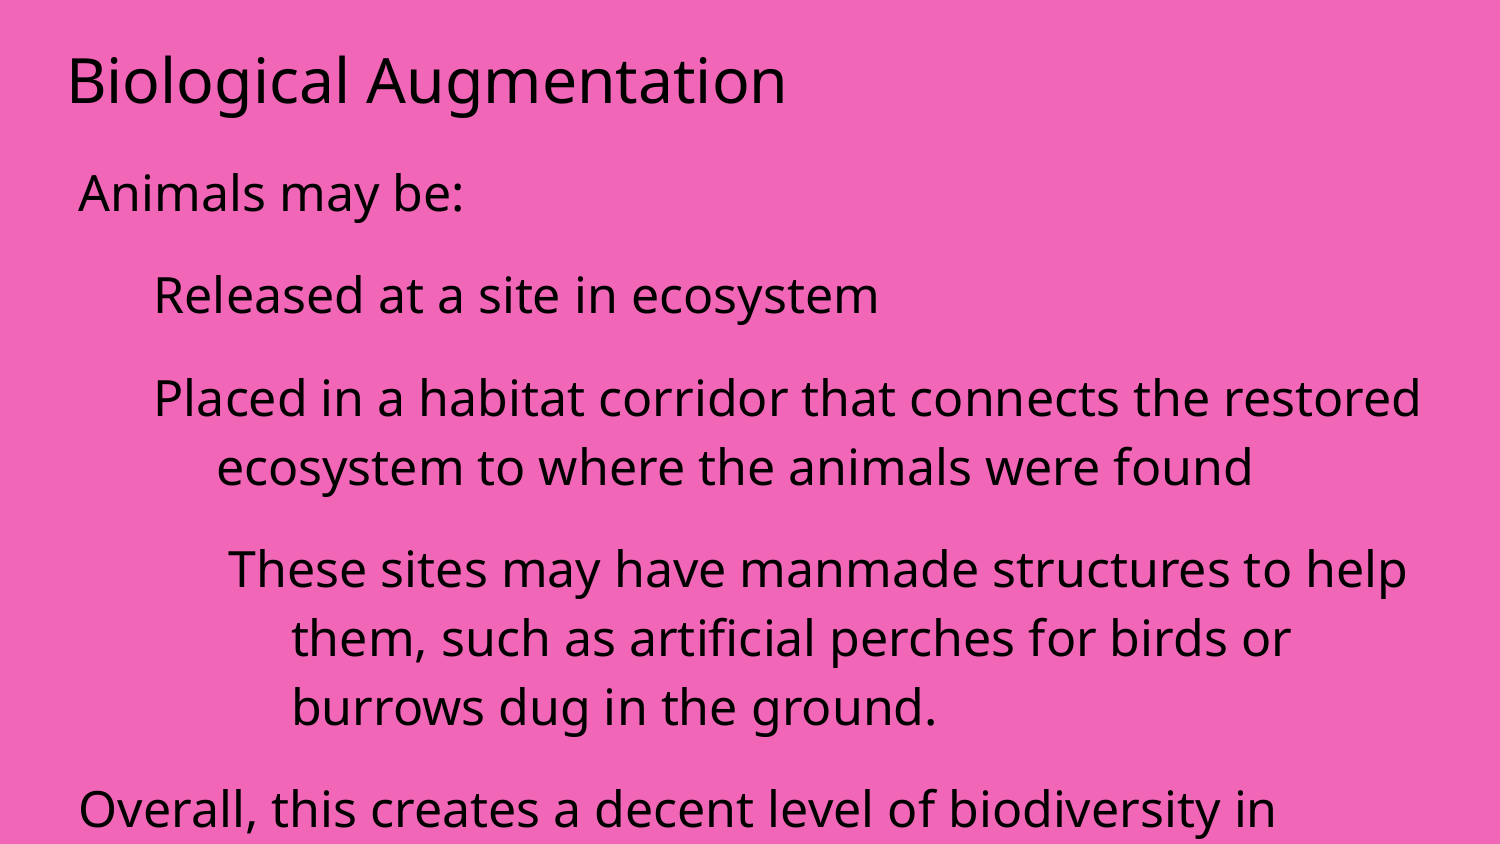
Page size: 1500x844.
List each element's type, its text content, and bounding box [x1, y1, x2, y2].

title Biological Augmentation [51, 26, 1449, 121]
list Animals may be: Released at a site in ecosystem Placed in a habitat corridor that connects the restored ecosystem to where the animals were found These sites may have manmade structures to help them, such as artificial perches for birds or burrows dug in the ground. Overall, this creates a decent level of biodiversity in restored ecosystems and helps the ecosystem keep going. [51, 137, 1449, 685]
